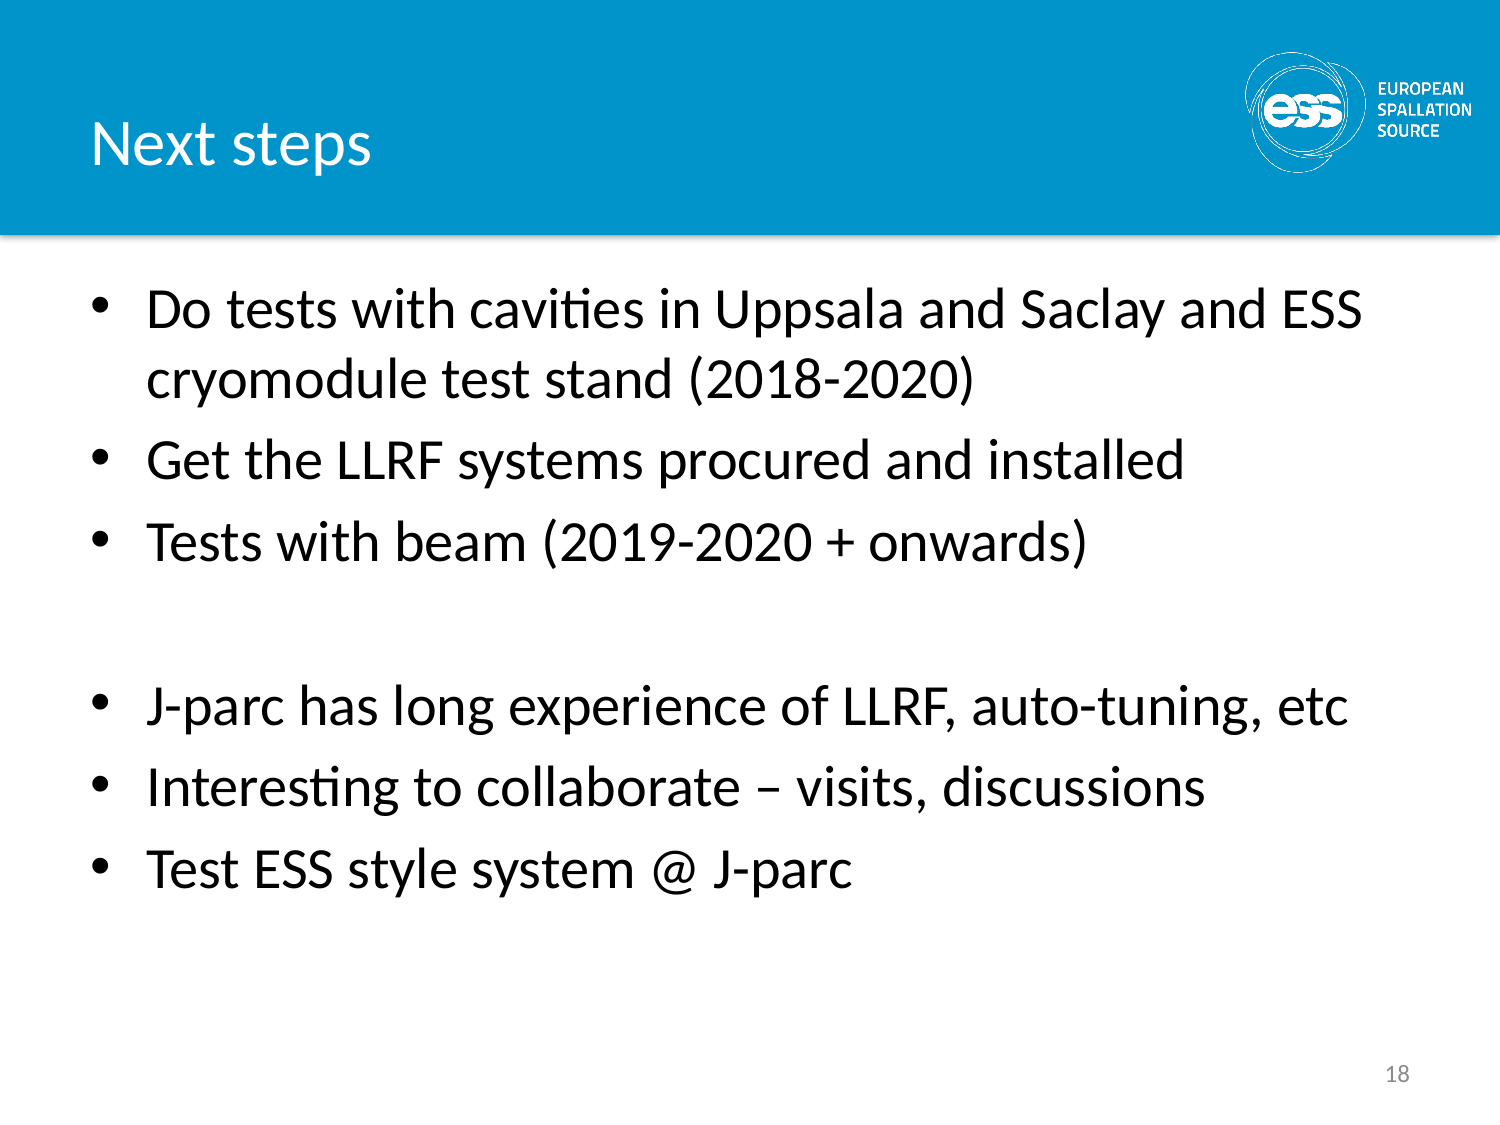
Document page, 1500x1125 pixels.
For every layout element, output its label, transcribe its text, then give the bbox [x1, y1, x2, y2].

picture [1436, 104, 1444, 115]
picture [1422, 125, 1428, 134]
slide_number 18 [1074, 1042, 1425, 1103]
list Do tests with cavities in Uppsala and Saclay and ESS cryomodule test stand (2018-2020) Get the LLRF systems procured and installed Tests with beam (2019-2020 + onwards) J-parc has long experience of LLRF, auto-tuning, etc Interesting to collaborate – visits, discussions Test ESS style system @ J-parc [75, 262, 1425, 1005]
picture [1454, 83, 1458, 94]
picture [1398, 109, 1406, 115]
picture [1389, 104, 1393, 115]
picture [1379, 83, 1385, 94]
title Next steps [75, 45, 1247, 233]
picture [1423, 83, 1430, 94]
picture [1443, 86, 1450, 93]
picture [1409, 104, 1415, 115]
picture [1418, 104, 1423, 115]
picture [1264, 94, 1342, 127]
picture [1400, 83, 1407, 94]
picture [1432, 125, 1438, 136]
